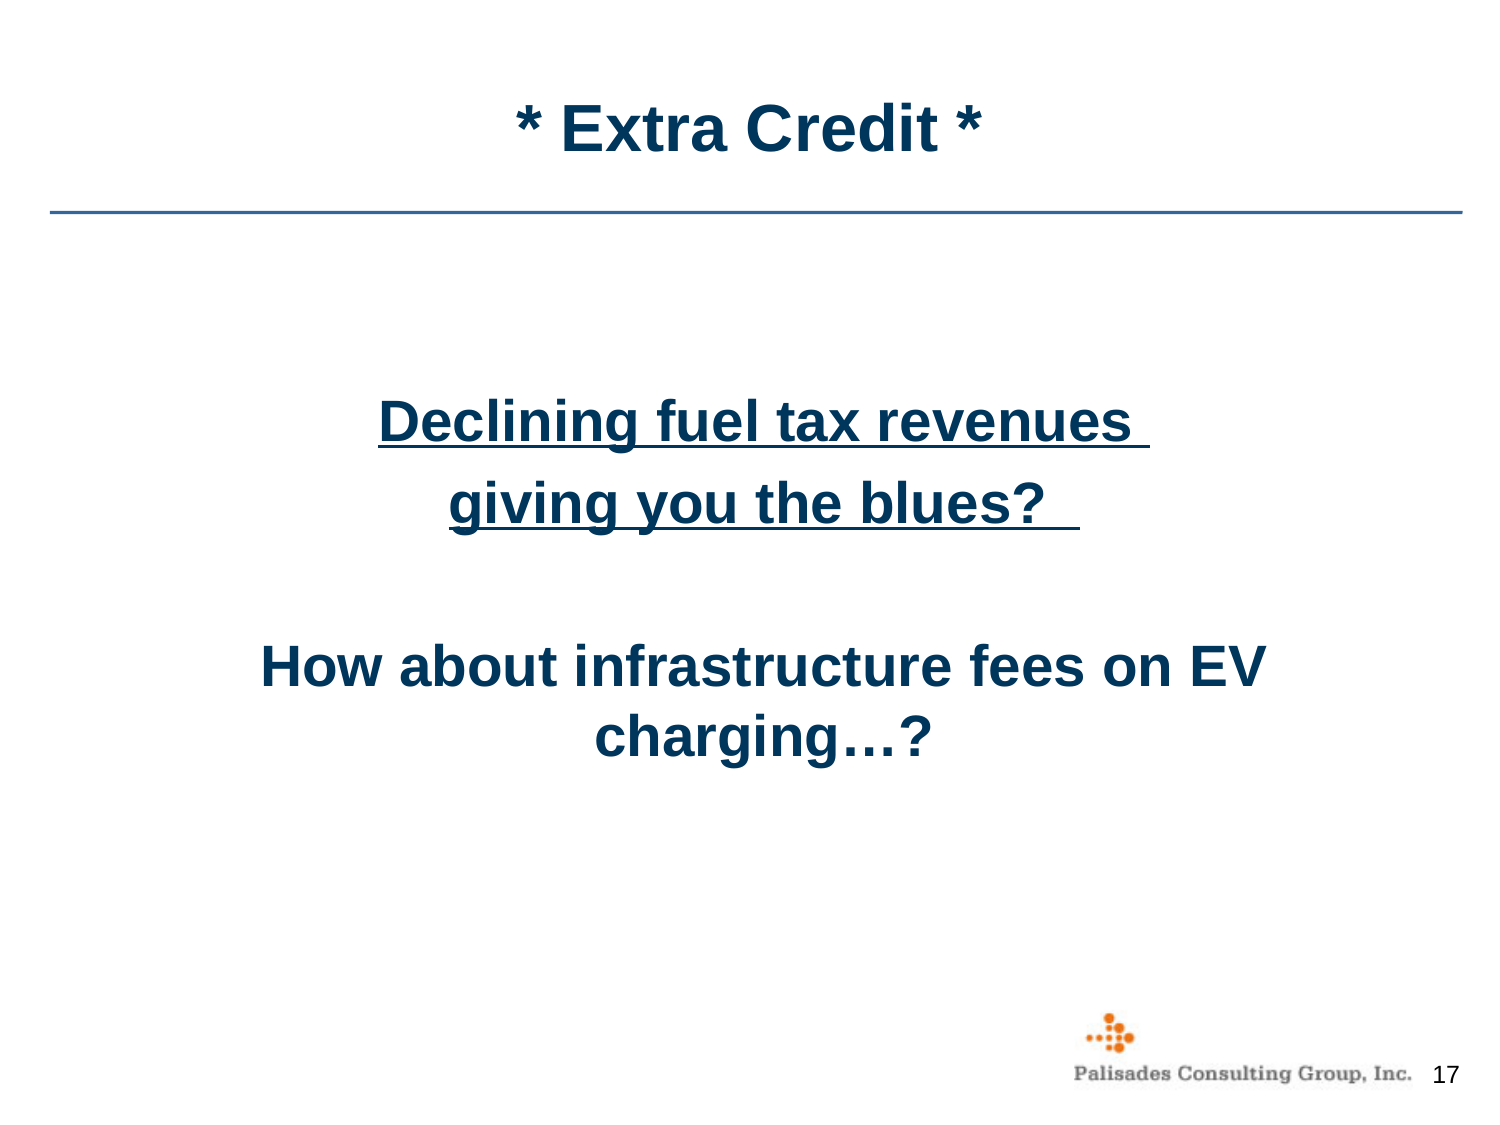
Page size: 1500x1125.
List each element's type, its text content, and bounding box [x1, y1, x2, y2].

picture [1074, 957, 1413, 1097]
list Declining fuel tax revenues giving you the blues? How about infrastructure fees on EV charging…? [74, 212, 1426, 956]
title * Extra Credit * [75, 62, 1425, 188]
